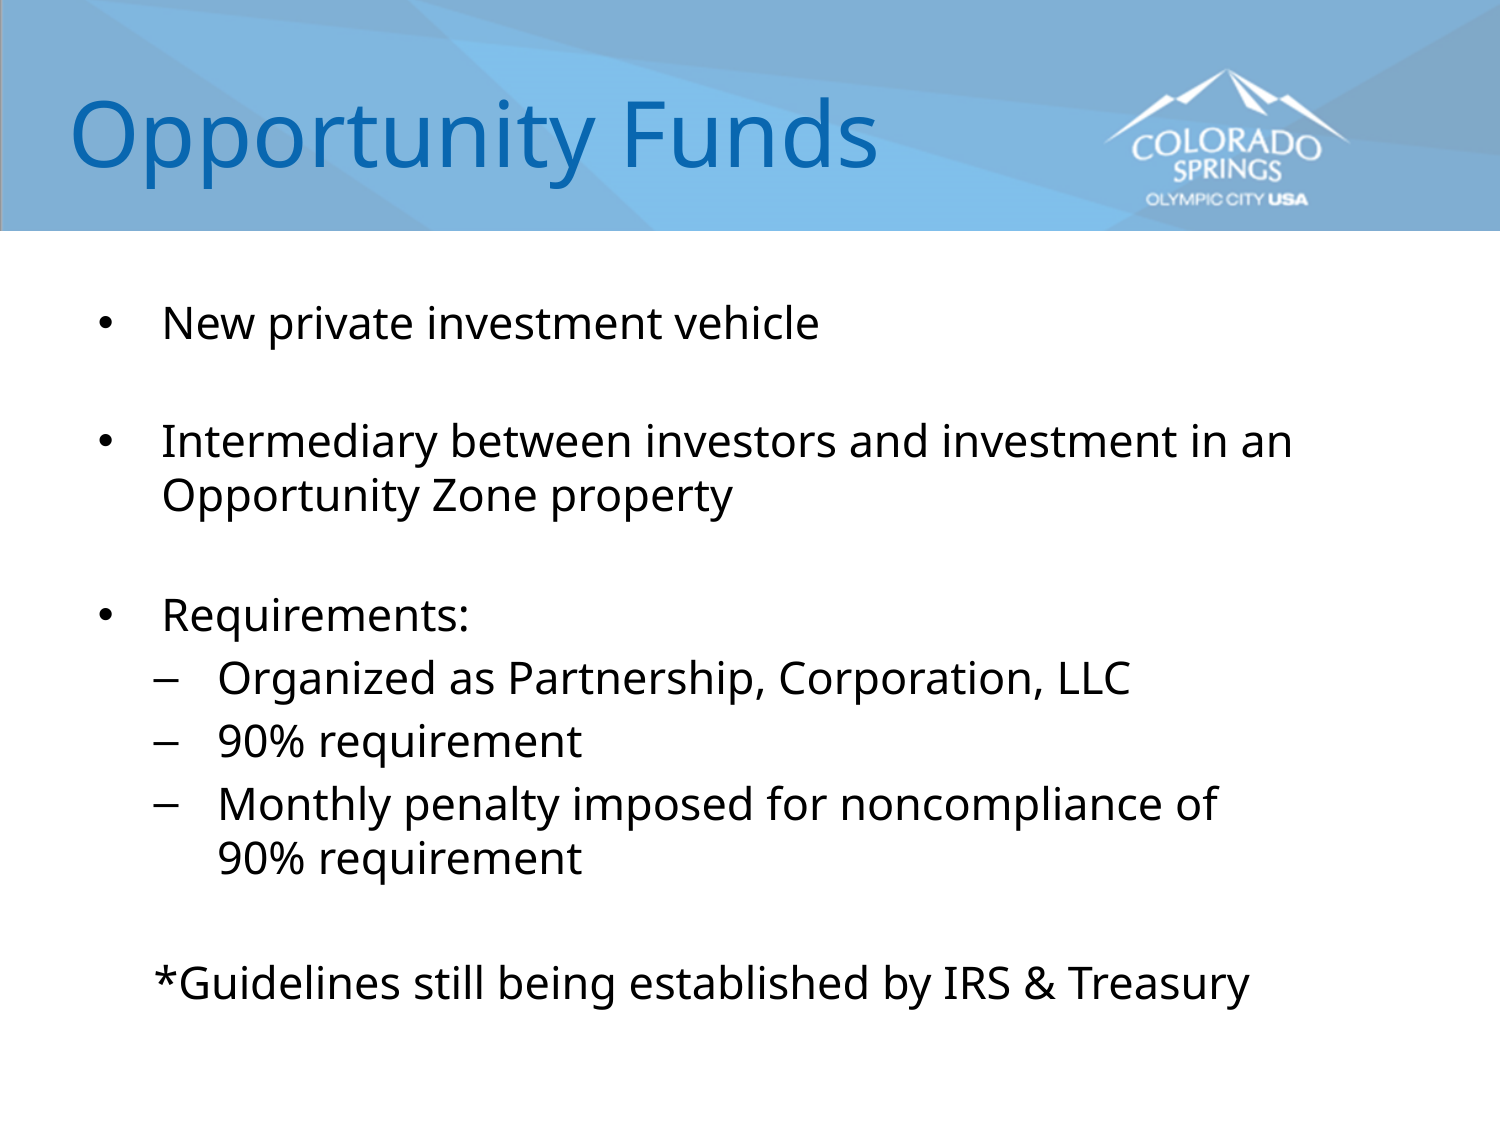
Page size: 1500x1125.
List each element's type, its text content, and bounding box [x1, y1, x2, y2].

picture [0, 0, 1500, 231]
list New private investment vehicle Intermediary between investors and investment in an Opportunity Zone property Requirements: Organized as Partnership, Corporation, LLC 90% requirement Monthly penalty imposed for noncompliance of 90% requirement *Guidelines still being established by IRS & Treasury [75, 287, 1325, 1075]
